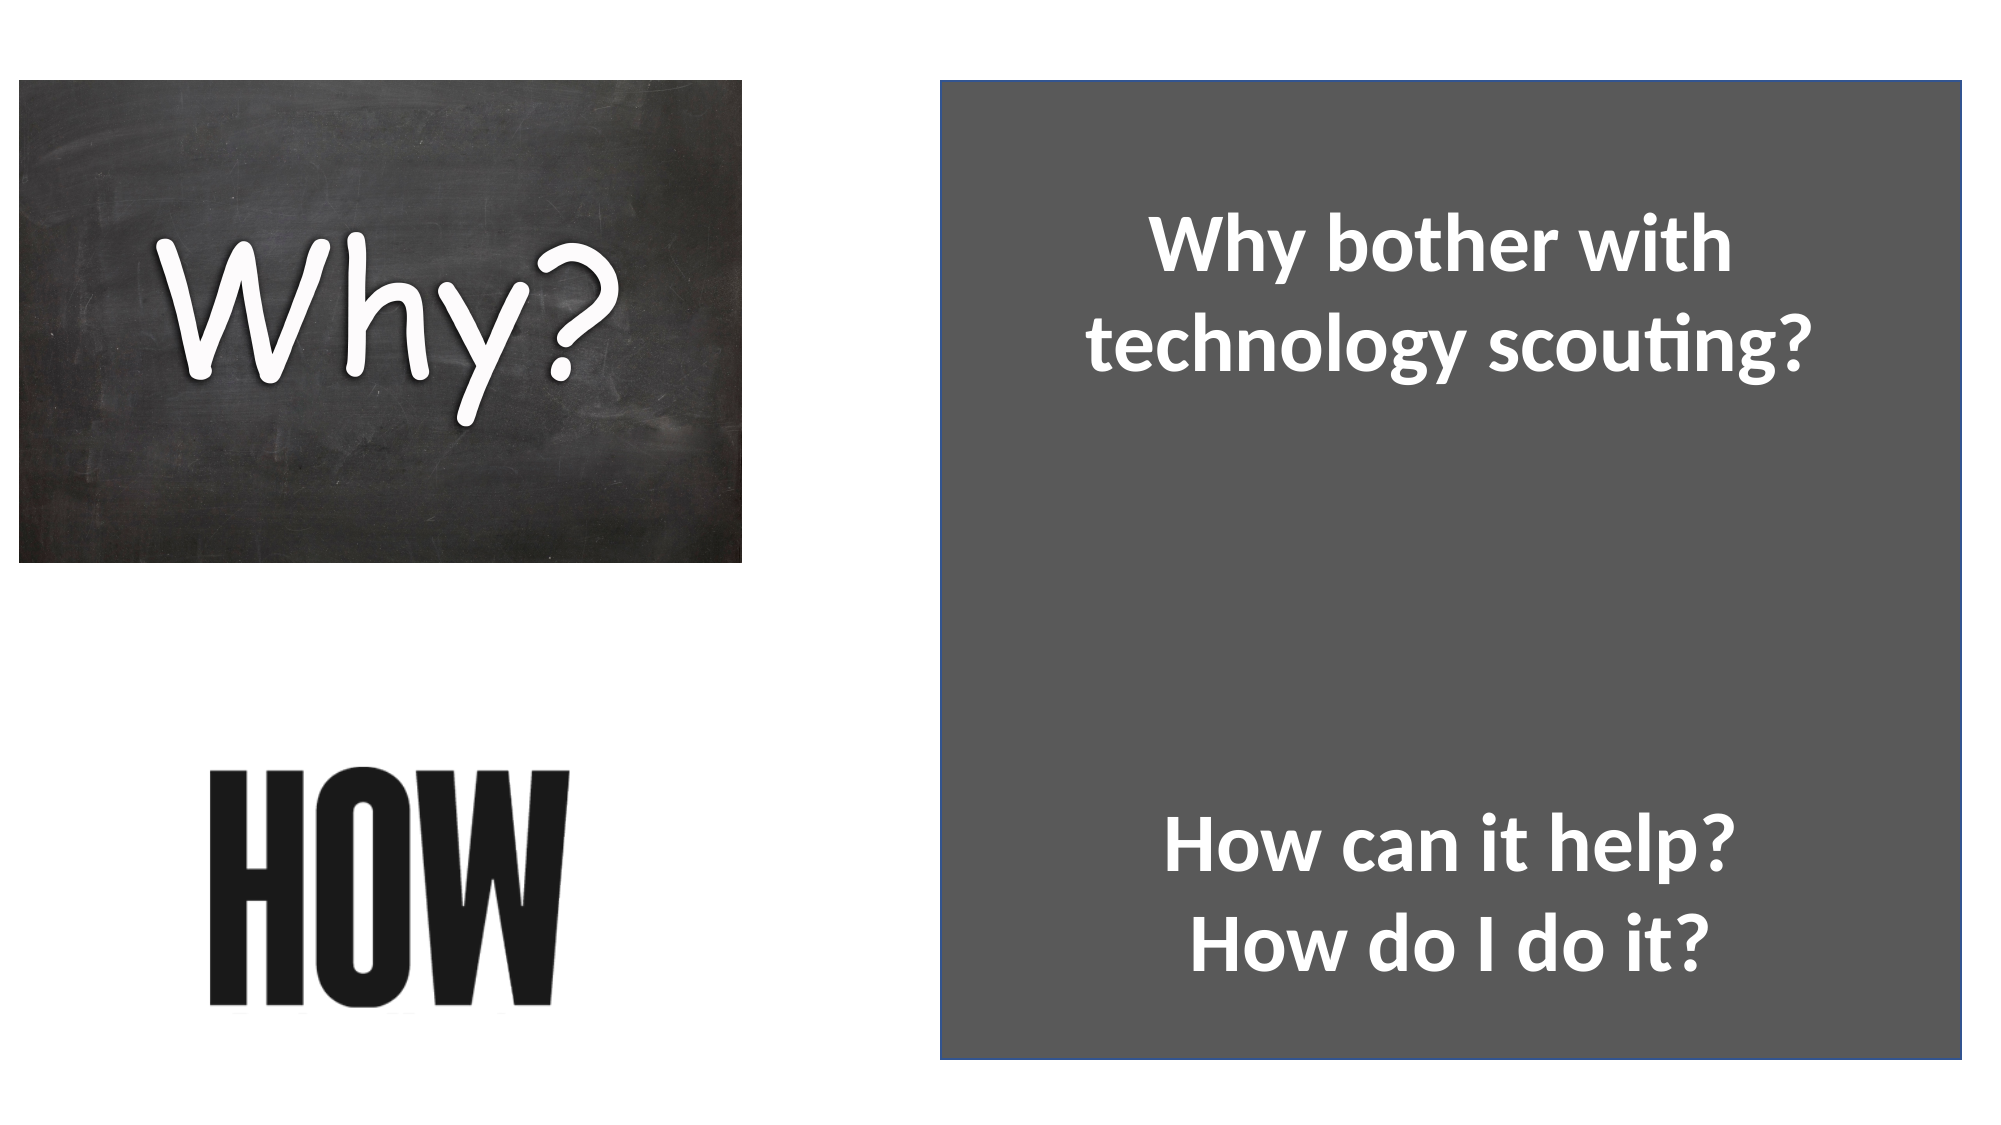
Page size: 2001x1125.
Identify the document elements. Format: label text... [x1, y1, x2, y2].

picture [19, 80, 742, 563]
text_box Why bother with technology scouting? How can it help? How do I do it? [940, 80, 1962, 1060]
picture [38, 630, 742, 1125]
